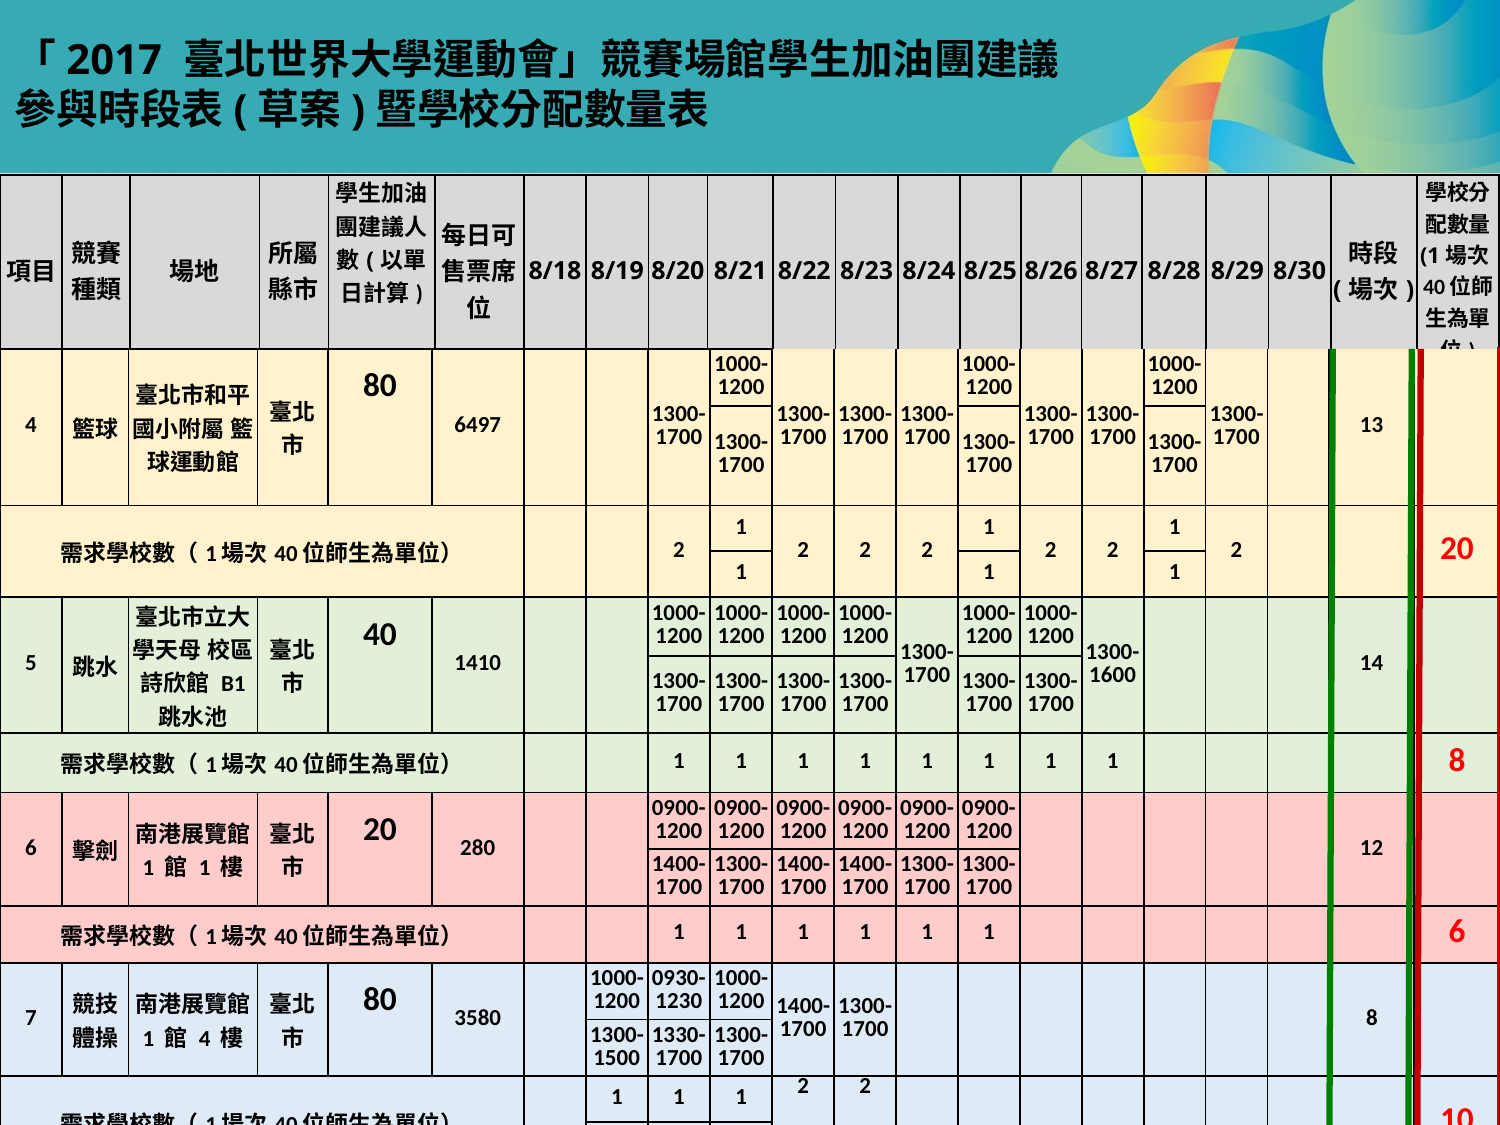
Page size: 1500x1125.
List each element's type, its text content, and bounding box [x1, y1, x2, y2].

table_cell [1145, 793, 1205, 905]
table_cell [1021, 964, 1081, 1075]
table_cell 1300- 1700 [773, 657, 833, 732]
table_header 8/29 [1207, 176, 1268, 349]
table_cell 0900- 1200 [711, 793, 771, 848]
table_cell 1300- 1700 [711, 1020, 771, 1075]
table_cell 1 [1083, 734, 1143, 792]
table_cell [1206, 907, 1267, 962]
table_cell 需求學校數（1場次40位師生為單位） [1, 506, 523, 596]
table_cell [587, 734, 647, 792]
table_cell 南港展覽館 1 館 4 樓 [129, 964, 257, 1075]
table_header 4 [1, 350, 61, 505]
table_header 8/19 [587, 176, 648, 348]
table_cell [1423, 598, 1497, 732]
table_cell 1 [959, 907, 1019, 962]
table_cell [1021, 793, 1081, 905]
table_cell [1021, 907, 1081, 962]
table_cell 1000- 1200 [711, 598, 771, 655]
table_cell 臺北市 [258, 964, 327, 1075]
table_cell [587, 907, 647, 962]
table_header 1000- 1200 [711, 350, 771, 405]
table_cell 1 [773, 907, 833, 962]
table_header 1000- 1200 [1145, 349, 1205, 405]
table_cell [959, 964, 1019, 1075]
table_cell [1206, 598, 1267, 732]
table_cell 0900- 1200 [835, 793, 895, 848]
table_cell 1300- 1700 [959, 850, 1019, 905]
table_header 8/30 [1269, 176, 1330, 349]
table_cell 1000- 1200 [649, 598, 709, 655]
table_cell 1300- 1700 [711, 657, 771, 732]
table_cell 1000- 1200 [773, 598, 833, 655]
table_header 8/27 [1082, 176, 1141, 349]
table_header 8/28 [1143, 176, 1205, 349]
table_header 8/18 [525, 176, 585, 348]
table_cell 0930- 1230 [649, 964, 709, 1019]
table_cell 1 [711, 552, 771, 596]
table_cell 1000- 1200 [587, 964, 647, 1019]
table_cell [587, 598, 647, 732]
table_header 時段 (場次) [1332, 176, 1416, 349]
table_cell 2 [773, 506, 833, 596]
table_cell 1 [1145, 506, 1205, 550]
table_cell 8 [1422, 734, 1497, 792]
table_cell 1 [711, 506, 771, 550]
table_header 8/23 [836, 176, 897, 349]
table_cell [1083, 907, 1143, 962]
table_cell 20 [329, 793, 431, 905]
table_cell 5 [1, 598, 61, 732]
table_header 1300- 1700 [1021, 349, 1081, 505]
table_header 1300- 1700 [1206, 349, 1267, 505]
table_cell 擊劍 [63, 793, 128, 905]
table_header 1300- 1700 [1083, 349, 1143, 505]
table_cell 1000- 1200 [1021, 598, 1081, 655]
table_cell 1 [897, 907, 957, 962]
table_header 臺北市 [258, 350, 327, 505]
table_cell 1 [835, 734, 895, 792]
table_cell 14 [1335, 598, 1407, 732]
table_cell 南港展覽館 1 館 1 樓 [129, 793, 257, 905]
table_cell 需求學校數（1場次40位師生為單位） [1, 907, 523, 962]
table_header 場地 [131, 176, 259, 348]
table_cell 1000- 1200 [711, 964, 771, 1019]
table_header 6497 [433, 350, 523, 505]
table_cell [1206, 793, 1267, 905]
table_cell 2 [649, 506, 709, 596]
table_cell 1410 [433, 598, 523, 732]
table_cell 1300- 1700 [1021, 657, 1081, 732]
table_cell [1206, 734, 1267, 792]
table_header 競賽 種類 [63, 176, 129, 348]
table_header 1300- 1700 [773, 349, 833, 505]
table_cell 0900- 1200 [773, 793, 833, 848]
table_cell 跳水 [63, 598, 128, 732]
table_cell [525, 793, 585, 905]
table_cell [1145, 1077, 1205, 1125]
table_cell 1300- 1700 [1145, 407, 1205, 505]
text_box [1408, 348, 1412, 1125]
table_cell [1268, 598, 1328, 732]
table_cell 1 [1021, 734, 1081, 792]
table_cell 1300- 1700 [959, 657, 1019, 732]
table_cell [1083, 793, 1143, 905]
table_cell [1083, 964, 1143, 1075]
table_cell [1335, 734, 1406, 792]
table_header 8/20 [649, 176, 707, 348]
table_header 臺北市和平國小附屬 籃球運動館 [129, 350, 257, 505]
table_cell 1300- 1500 [587, 1020, 647, 1075]
table_cell 40 [329, 598, 431, 732]
table_cell [1145, 964, 1205, 1075]
table_header 1300- 1700 [897, 349, 957, 505]
table_cell 需求學校數（1場次40位師生為單位） [1, 734, 523, 792]
table_cell [1083, 1077, 1143, 1125]
table_cell [525, 598, 585, 732]
table_cell 2 [897, 506, 957, 596]
table_cell 2 [1021, 506, 1081, 596]
table_header [525, 350, 585, 505]
table_cell 2 [835, 1077, 895, 1125]
table_cell [1422, 793, 1497, 905]
table_cell 0900- 1200 [649, 793, 709, 848]
table_cell [1268, 734, 1328, 792]
table_cell 10 [1421, 1077, 1497, 1125]
table_cell 3580 [433, 964, 523, 1075]
table_cell 12 [1334, 793, 1406, 905]
table_header 80 [329, 350, 431, 505]
table_cell [897, 1077, 957, 1125]
table_cell 1300- 1700 [835, 657, 895, 732]
table_cell [1268, 907, 1327, 962]
table_cell 1330- 1700 [649, 1020, 709, 1075]
table_cell 1300- 1700 [711, 850, 771, 905]
table_cell [1021, 1077, 1081, 1125]
table_header [1268, 349, 1328, 505]
table_cell 1400- 1700 [773, 964, 833, 1075]
table_cell 6 [1, 793, 61, 905]
table_cell 1300- 1700 [711, 407, 771, 505]
table_header 所屬 縣市 [260, 176, 328, 348]
table_cell [1268, 1077, 1326, 1125]
table_cell [1206, 964, 1267, 1075]
table_header 籃球 [63, 350, 128, 505]
table_cell [525, 734, 585, 792]
table_header 8/21 [708, 176, 772, 348]
table_header 1300- 1700 [649, 350, 709, 505]
table_cell 1 [959, 506, 1019, 550]
table_cell 1000- 1200 [959, 598, 1019, 655]
table_cell 需求學校數（1場次40位師生為單位） [1, 1077, 523, 1125]
table_cell [1145, 598, 1205, 732]
table_cell [1421, 964, 1497, 1075]
text_box 「2017 臺北世界大學運動會」競賽場館學生加油團建議參與時段表(草案)暨學校分配數量表 [0, 25, 1106, 140]
table_cell 1300- 1700 [897, 598, 957, 732]
table_cell [1145, 734, 1205, 792]
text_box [1329, 348, 1333, 1125]
table_cell 1 [711, 734, 771, 792]
table_cell [525, 964, 585, 1075]
table_cell 1 [835, 907, 895, 962]
table_cell 1 [711, 1077, 771, 1121]
table_cell 1300- 1700 [897, 850, 957, 905]
table_header 每日可售票席位 [436, 176, 523, 348]
table_cell 2 [1083, 506, 1143, 596]
table_cell 0900- 1200 [959, 793, 1019, 848]
table_cell 1 [773, 734, 833, 792]
table_cell 1 [649, 734, 709, 792]
table_cell 1 [711, 907, 771, 962]
table_cell [959, 1077, 1019, 1125]
table_cell 8 [1333, 964, 1405, 1075]
table_cell 1300- 1600 [1083, 598, 1143, 732]
table_cell 1 [587, 1077, 647, 1121]
table_cell [525, 907, 585, 962]
table_header 8/24 [899, 176, 959, 349]
table_cell [1333, 1077, 1405, 1125]
table_header [587, 350, 647, 505]
table_cell [1206, 1077, 1267, 1125]
table_header 13 [1336, 349, 1408, 505]
table_cell [1268, 793, 1327, 905]
picture [0, 0, 1500, 174]
table_cell 0900- 1200 [897, 793, 957, 848]
table_cell 1300- 1700 [959, 407, 1019, 505]
table_cell 臺北市立大學天母 校區詩欣館 B1 跳水池 [129, 598, 257, 732]
table_cell [1268, 964, 1327, 1075]
table_cell [587, 506, 647, 596]
table_cell 1300- 1700 [649, 657, 709, 732]
table_cell [1145, 907, 1205, 962]
table_cell 2 [835, 506, 895, 596]
table_cell 1 [649, 907, 709, 962]
table_cell 2 [773, 1077, 833, 1125]
table_cell 1 [649, 1077, 709, 1121]
table_cell 7 [1, 964, 61, 1075]
table_cell 1 [897, 734, 957, 792]
table_cell 280 [433, 793, 523, 905]
table_cell 1 [959, 552, 1019, 596]
table_cell [525, 506, 585, 596]
table_cell 競技 體操 [63, 964, 128, 1075]
table_header 8/22 [774, 176, 835, 349]
table_cell 1400- 1700 [649, 850, 709, 905]
table_cell 20 [1423, 506, 1497, 596]
table_cell [525, 1077, 585, 1125]
table_cell [1334, 907, 1406, 962]
table_cell 1400- 1700 [773, 850, 833, 905]
table_cell 1400- 1700 [835, 850, 895, 905]
table_cell 臺北市 [258, 793, 327, 905]
table_cell 1300- 1700 [835, 964, 895, 1075]
table_header 學校分配數量 (1場次40位師生為單位) [1418, 176, 1498, 349]
table_header 項目 [1, 176, 61, 348]
table_header 8/26 [1022, 176, 1081, 349]
table_header 8/25 [961, 176, 1020, 349]
table_header 1300- 1700 [835, 349, 895, 505]
table_cell [587, 793, 647, 905]
table_cell 1000- 1200 [835, 598, 895, 655]
table_header 學生加油團建議人數(以單日計算) [329, 176, 434, 348]
table_cell 臺北市 [258, 598, 327, 732]
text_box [1417, 348, 1421, 1125]
table_header [1424, 349, 1497, 505]
table_header 1000- 1200 [959, 349, 1019, 405]
table_cell 80 [329, 964, 431, 1075]
table_cell 1 [959, 734, 1019, 792]
table_cell 6 [1422, 907, 1497, 962]
table_cell [897, 964, 957, 1075]
table_cell [1268, 506, 1328, 596]
table_cell 2 [1206, 506, 1267, 596]
table_cell 1 [1145, 552, 1205, 596]
table_cell [1335, 506, 1407, 596]
